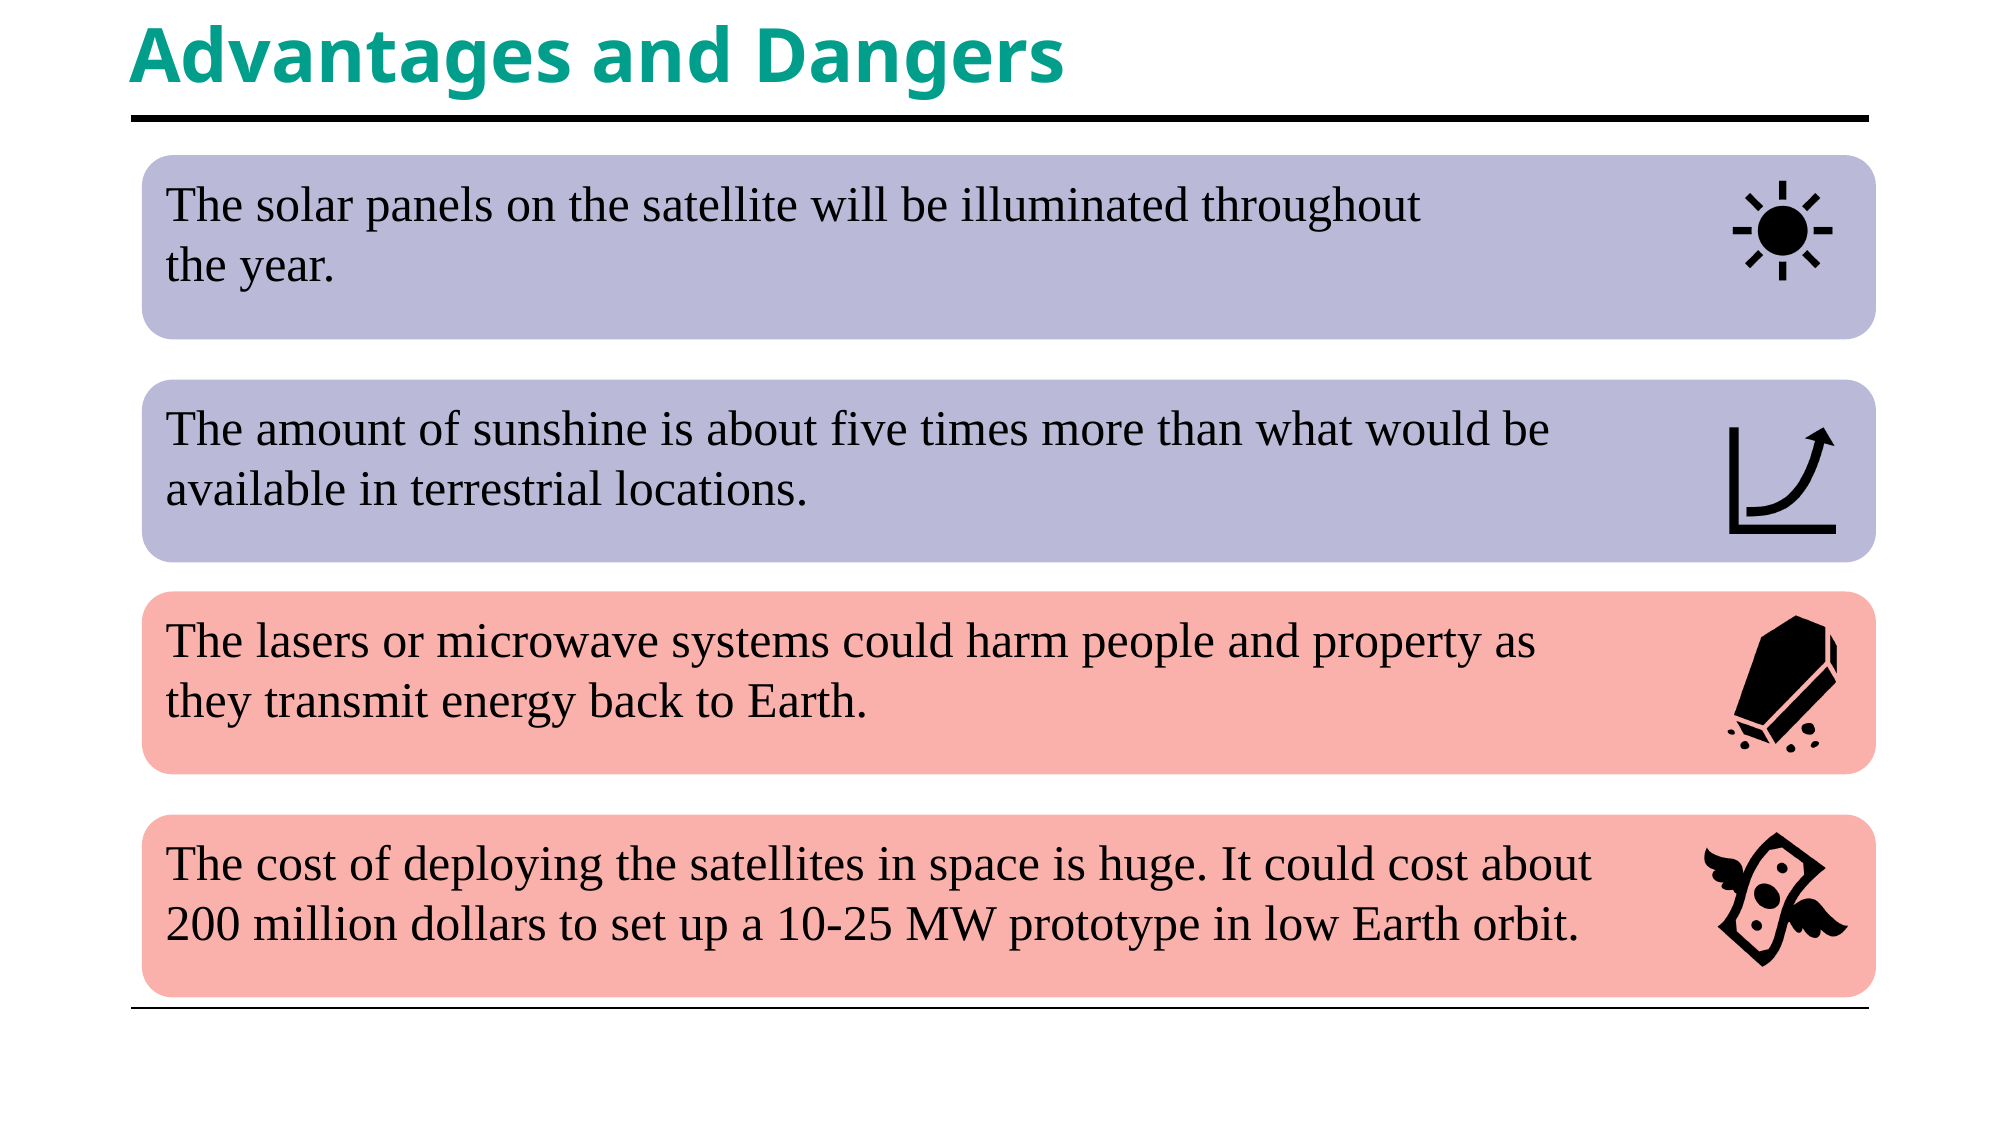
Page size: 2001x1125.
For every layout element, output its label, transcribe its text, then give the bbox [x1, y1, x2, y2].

picture [1707, 607, 1858, 758]
picture [1700, 824, 1851, 975]
picture [1707, 405, 1858, 556]
picture [1707, 155, 1858, 306]
text_box The solar panels on the satellite will be illuminated throughout the year. [141, 155, 1876, 340]
text_box Advantages and Dangers [114, 0, 1604, 105]
text_box The cost of deploying the satellites in space is huge. It could cost about 200 million dollars to set up a 10-25 MW prototype in low Earth orbit. [141, 814, 1876, 998]
text_box The lasers or microwave systems could harm people and property as they transmit energy back to Earth. [141, 591, 1876, 775]
text_box The amount of sunshine is about five times more than what would be available in terrestrial locations. [141, 379, 1876, 563]
